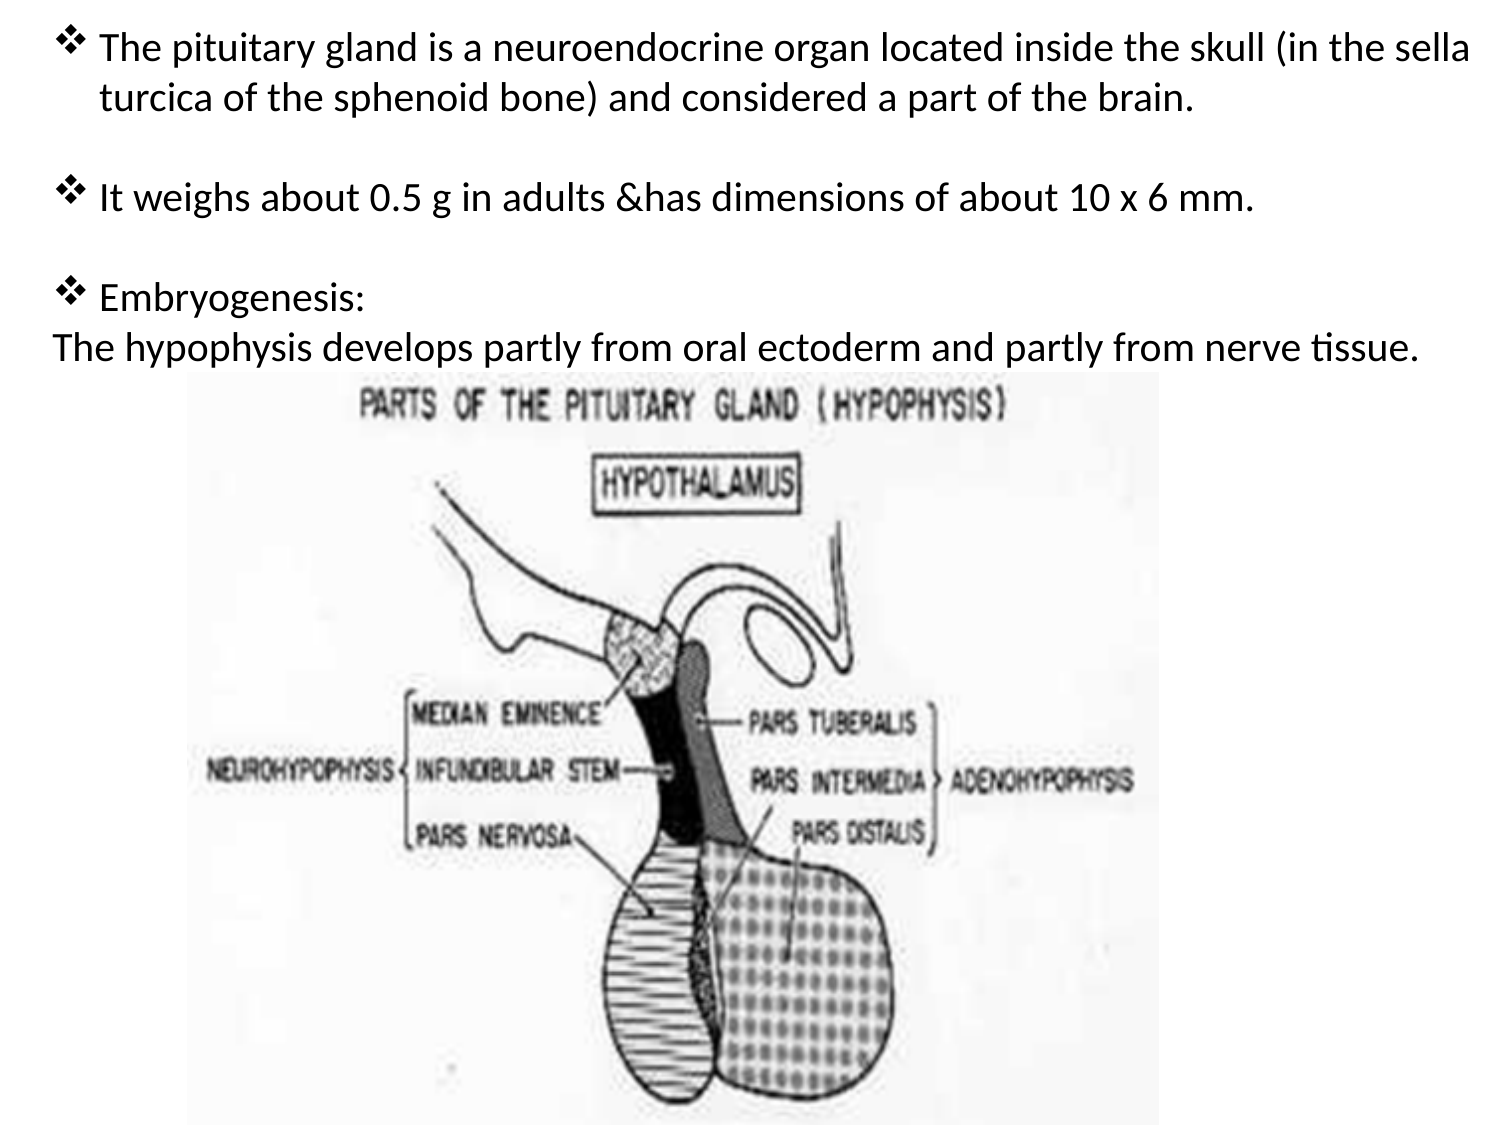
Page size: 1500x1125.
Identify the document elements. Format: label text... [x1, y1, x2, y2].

picture [187, 372, 1159, 1125]
text_box The pituitary gland is a neuroendocrine organ located inside the skull (in the sella turcica of the sphenoid bone) and considered a part of the brain. It weighs about 0.5 g in adults &has dimensions of about 10 x 6 mm. Embryogenesis: The hypophysis develops partly from oral ectoderm and partly from nerve tissue. [37, 12, 1500, 378]
